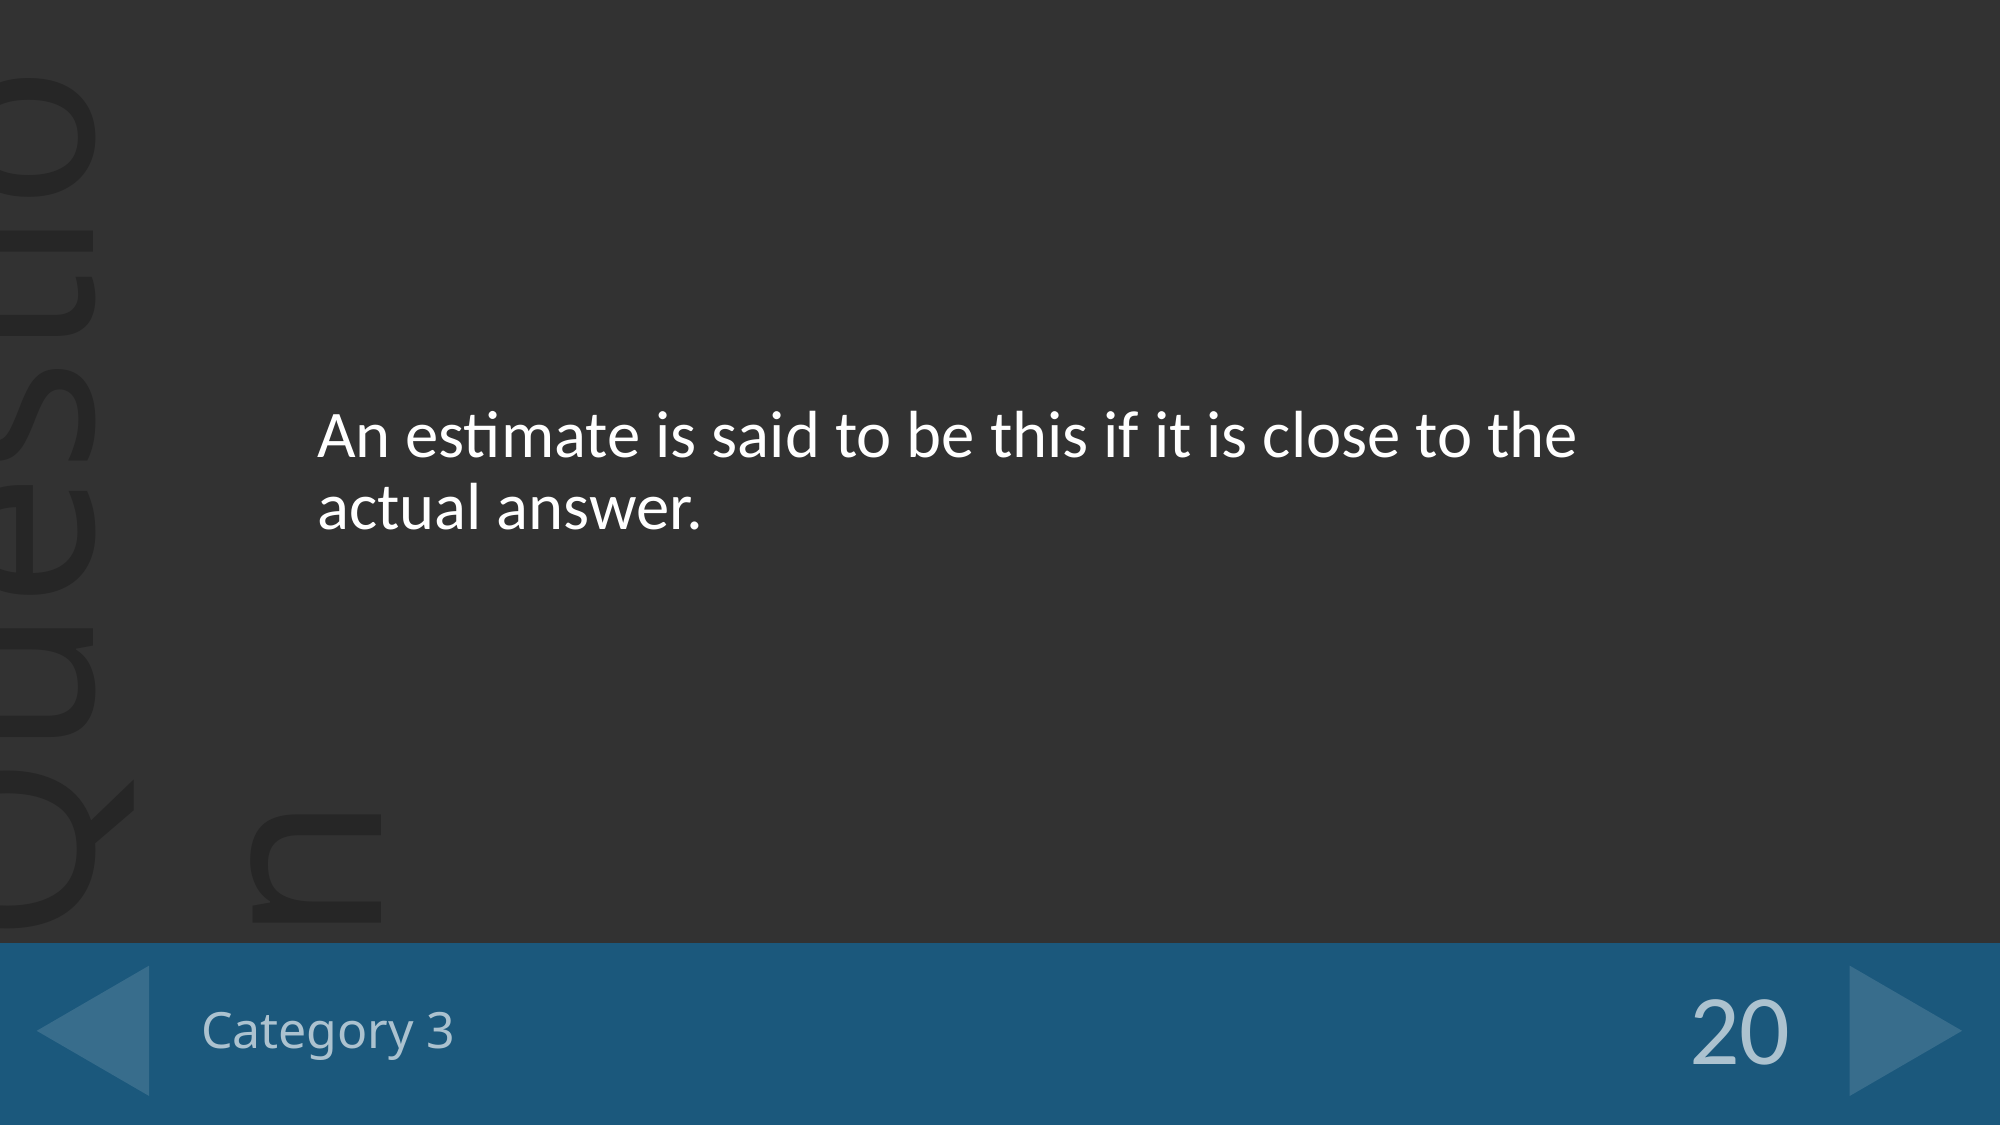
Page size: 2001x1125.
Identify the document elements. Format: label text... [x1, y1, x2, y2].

title Category 3 [185, 967, 1494, 1097]
list An estimate is said to be this if it is close to the actual answer. [302, 307, 1760, 636]
list 20 [1494, 967, 1806, 1097]
